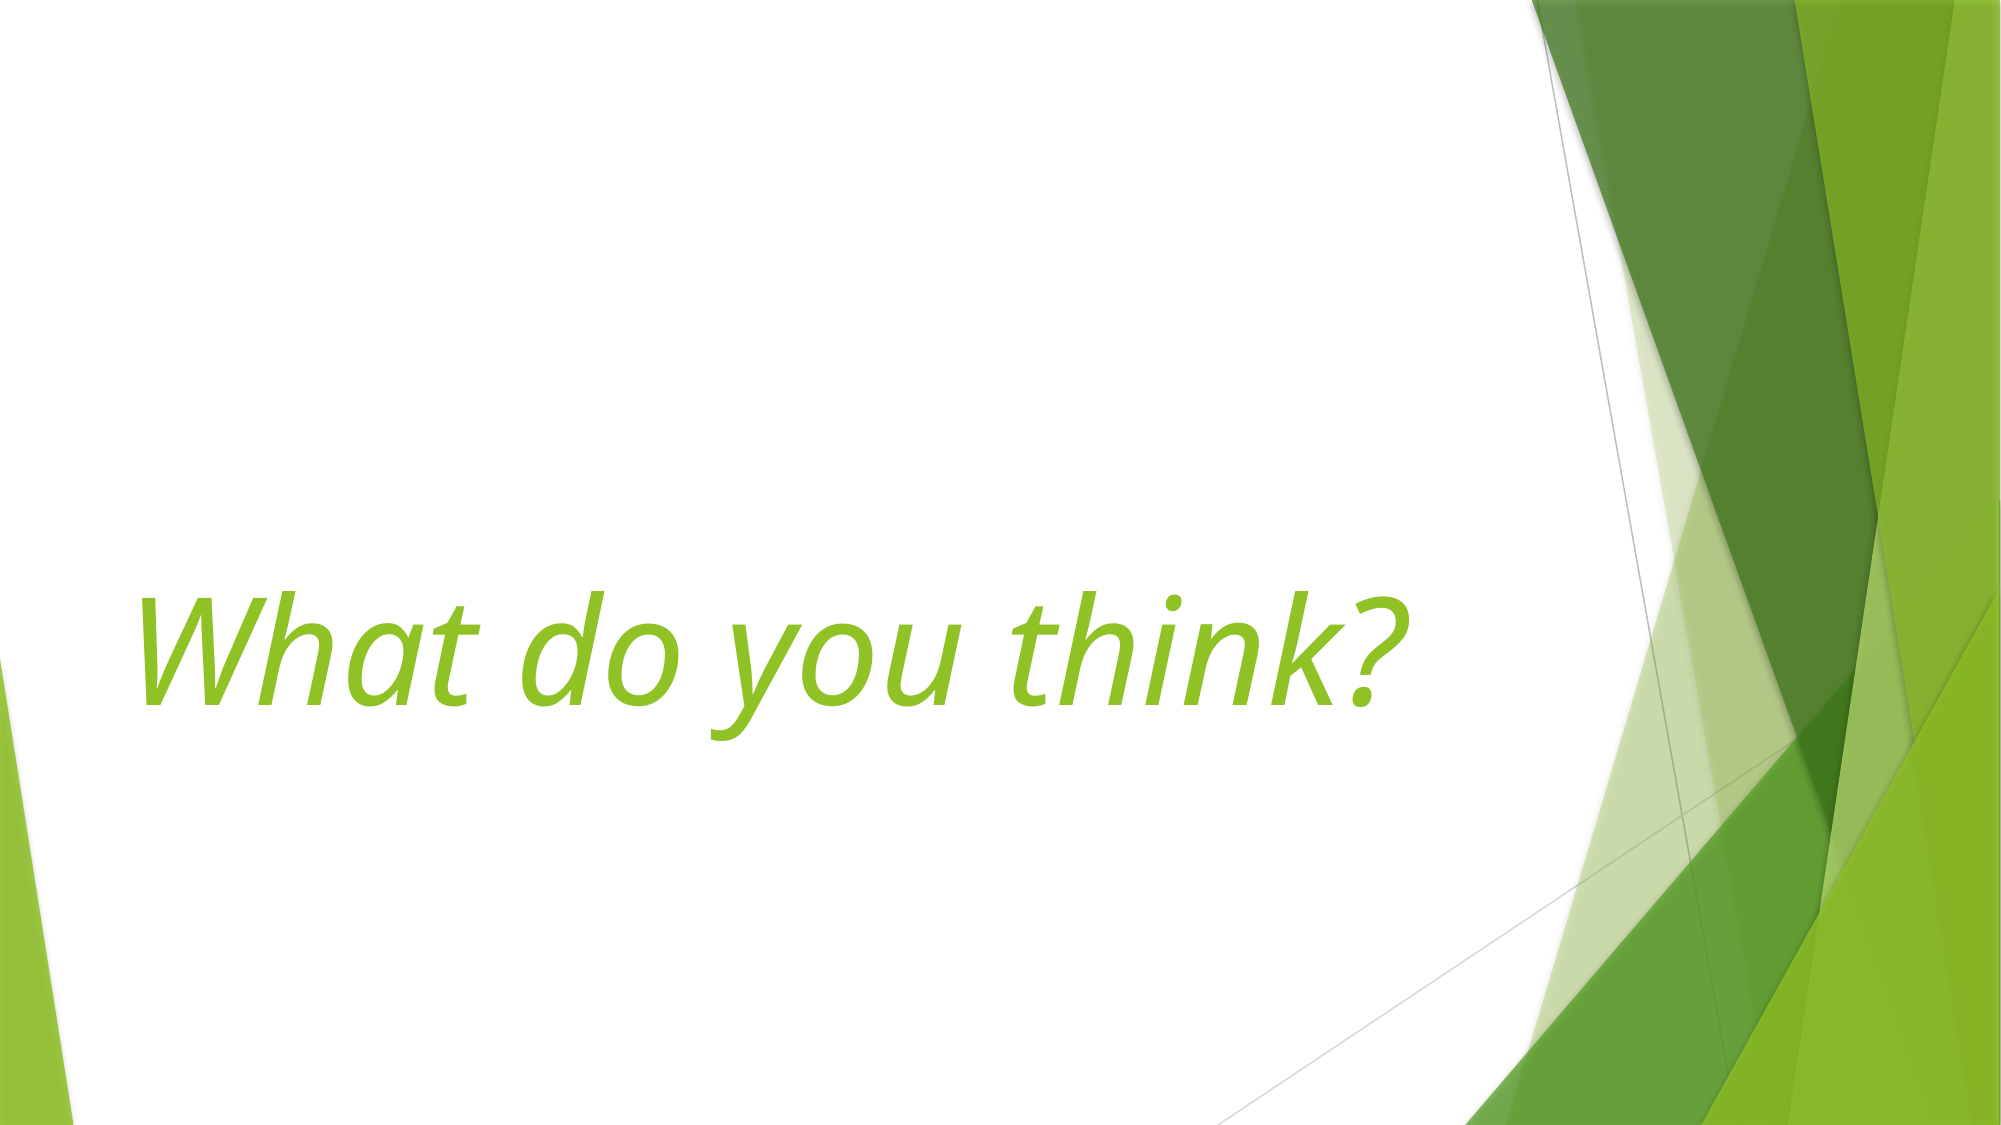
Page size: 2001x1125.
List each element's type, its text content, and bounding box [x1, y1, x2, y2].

title What do you think? [111, 443, 1522, 743]
